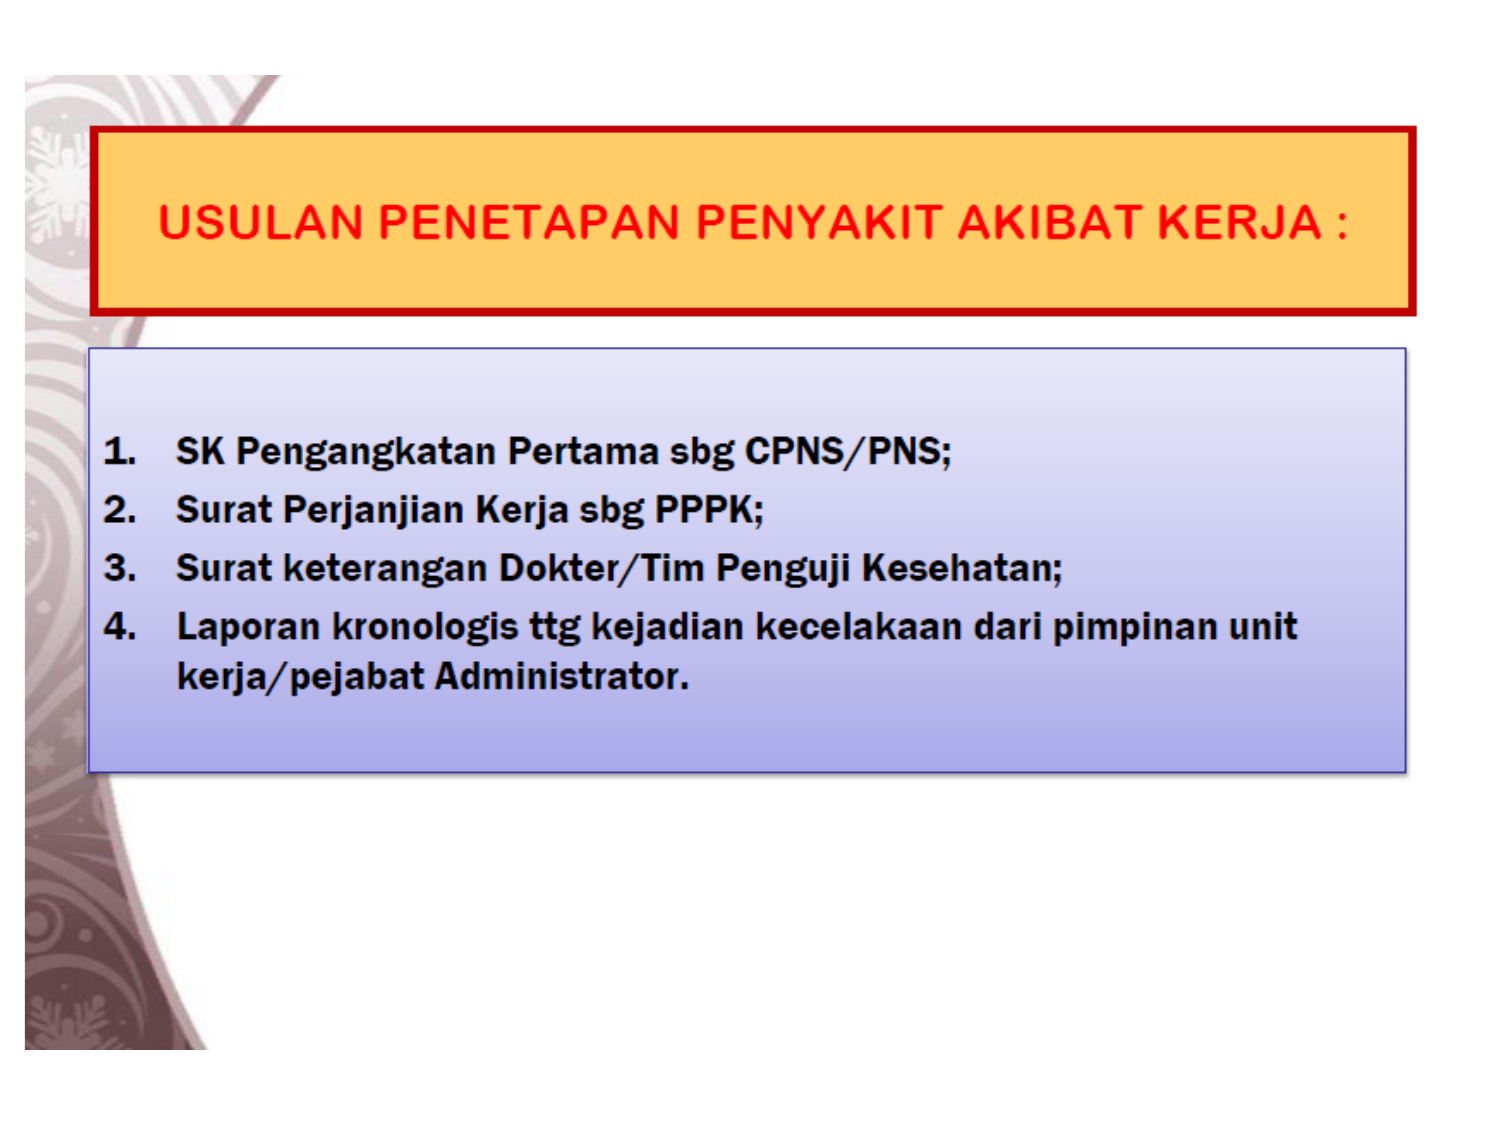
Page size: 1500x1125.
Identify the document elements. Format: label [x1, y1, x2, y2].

picture [24, 74, 1468, 1051]
